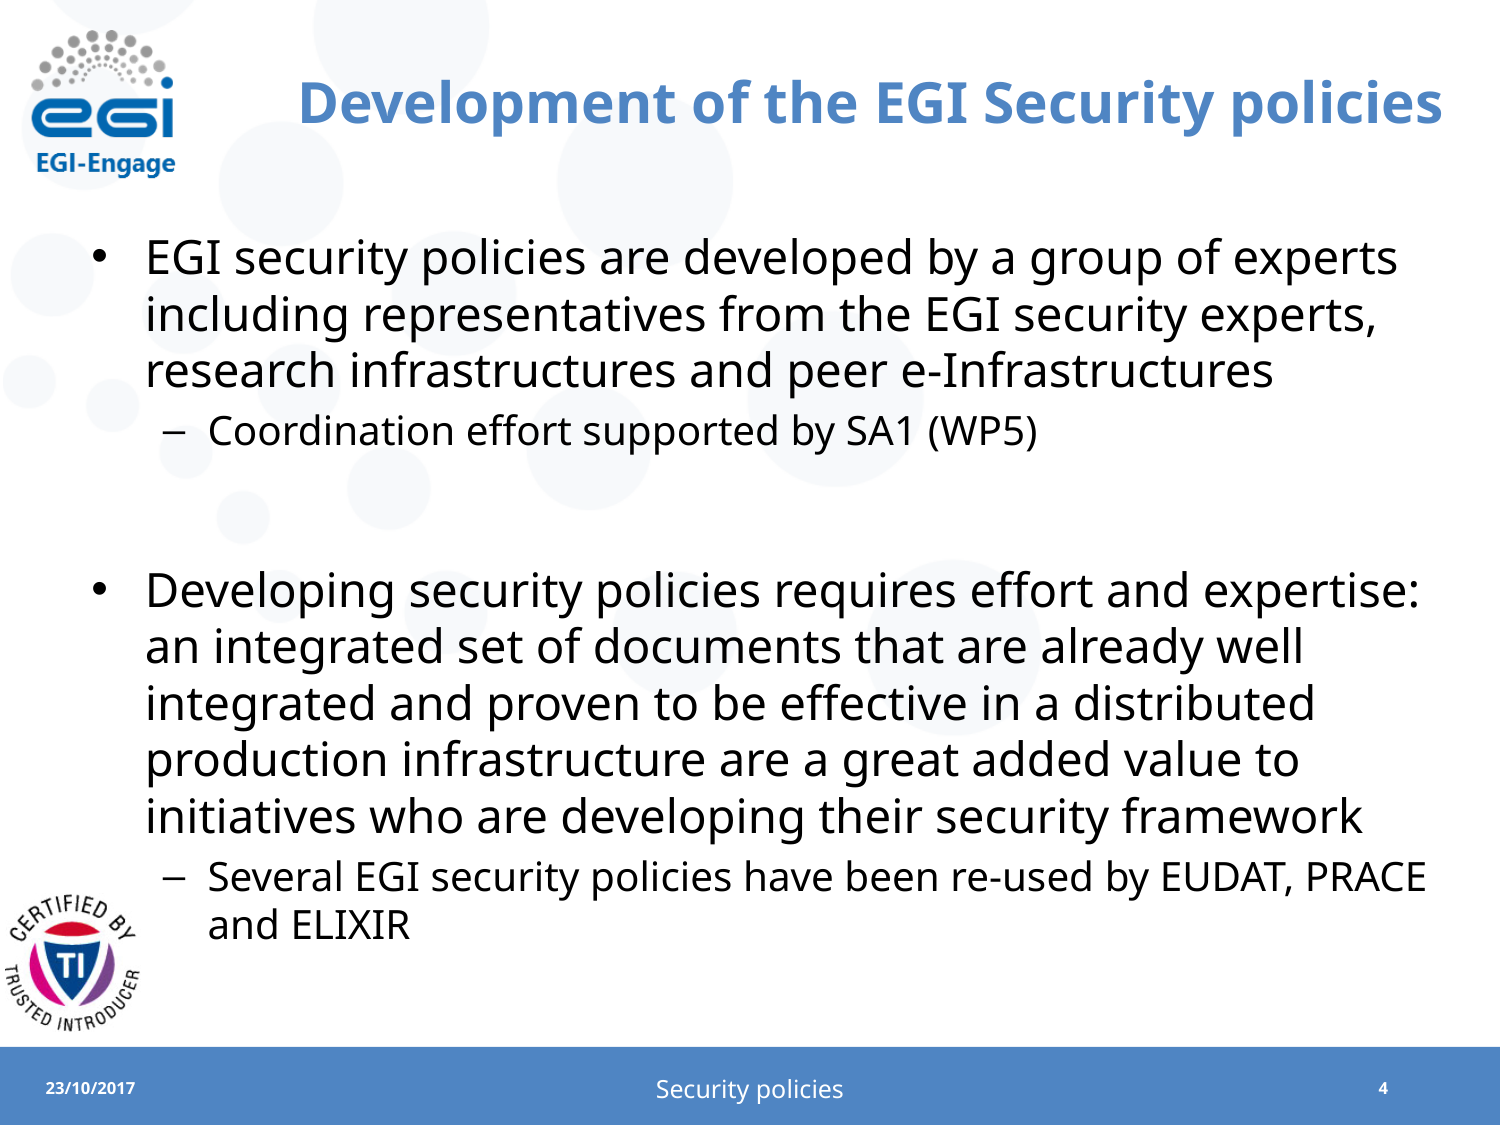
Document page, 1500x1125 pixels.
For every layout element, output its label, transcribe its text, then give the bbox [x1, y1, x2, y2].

picture [3, 0, 1076, 772]
footer Security policies [194, 1058, 1306, 1119]
title Development of the EGI Security policies [253, 30, 1459, 171]
list EGI security policies are developed by a group of experts including representatives from the EGI security experts, research infrastructures and peer e-Infrastructures Coordination effort supported by SA1 (WP5) Developing security policies requires effort and expertise: an integrated set of documents that are already well integrated and proven to be effective in a distributed production infrastructure are a great added value to initiatives who are developing their security framework Several EGI security policies have been re-used by EUDAT, PRACE and ELIXIR [76, 220, 1459, 1005]
picture [5, 893, 141, 1032]
